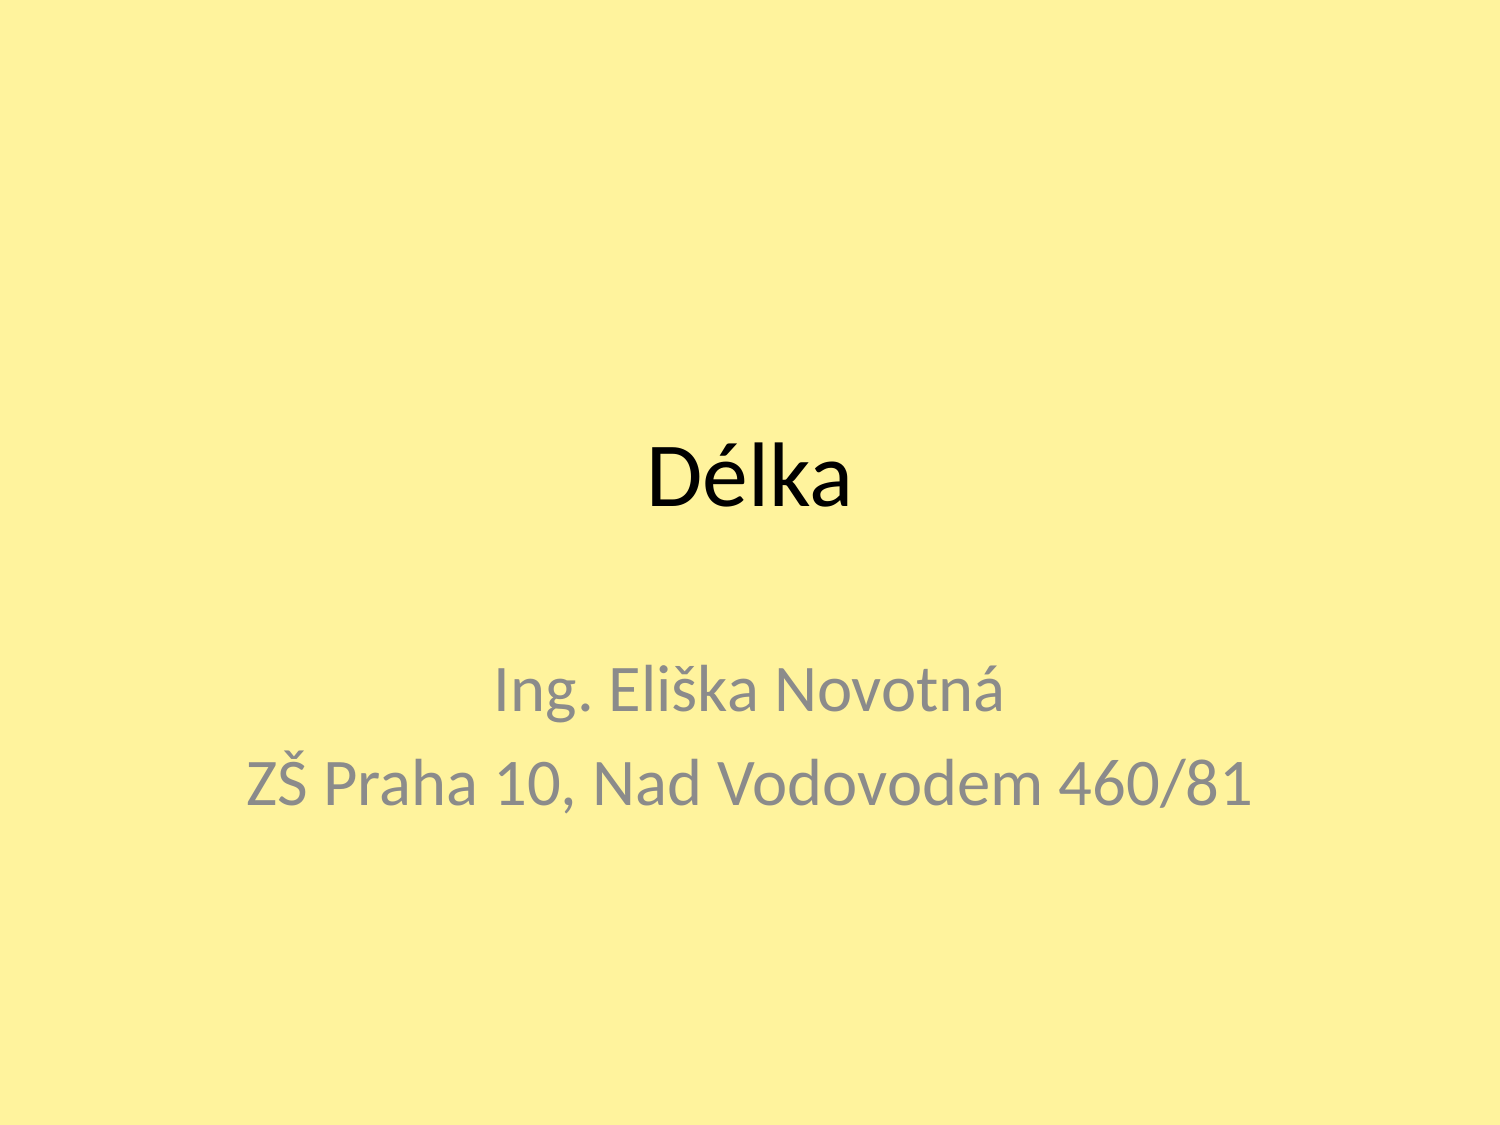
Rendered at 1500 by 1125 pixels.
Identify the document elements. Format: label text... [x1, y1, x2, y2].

subtitle Ing. Eliška Novotná ZŠ Praha 10, Nad Vodovodem 460/81 [225, 637, 1275, 925]
title Délka [112, 349, 1388, 591]
